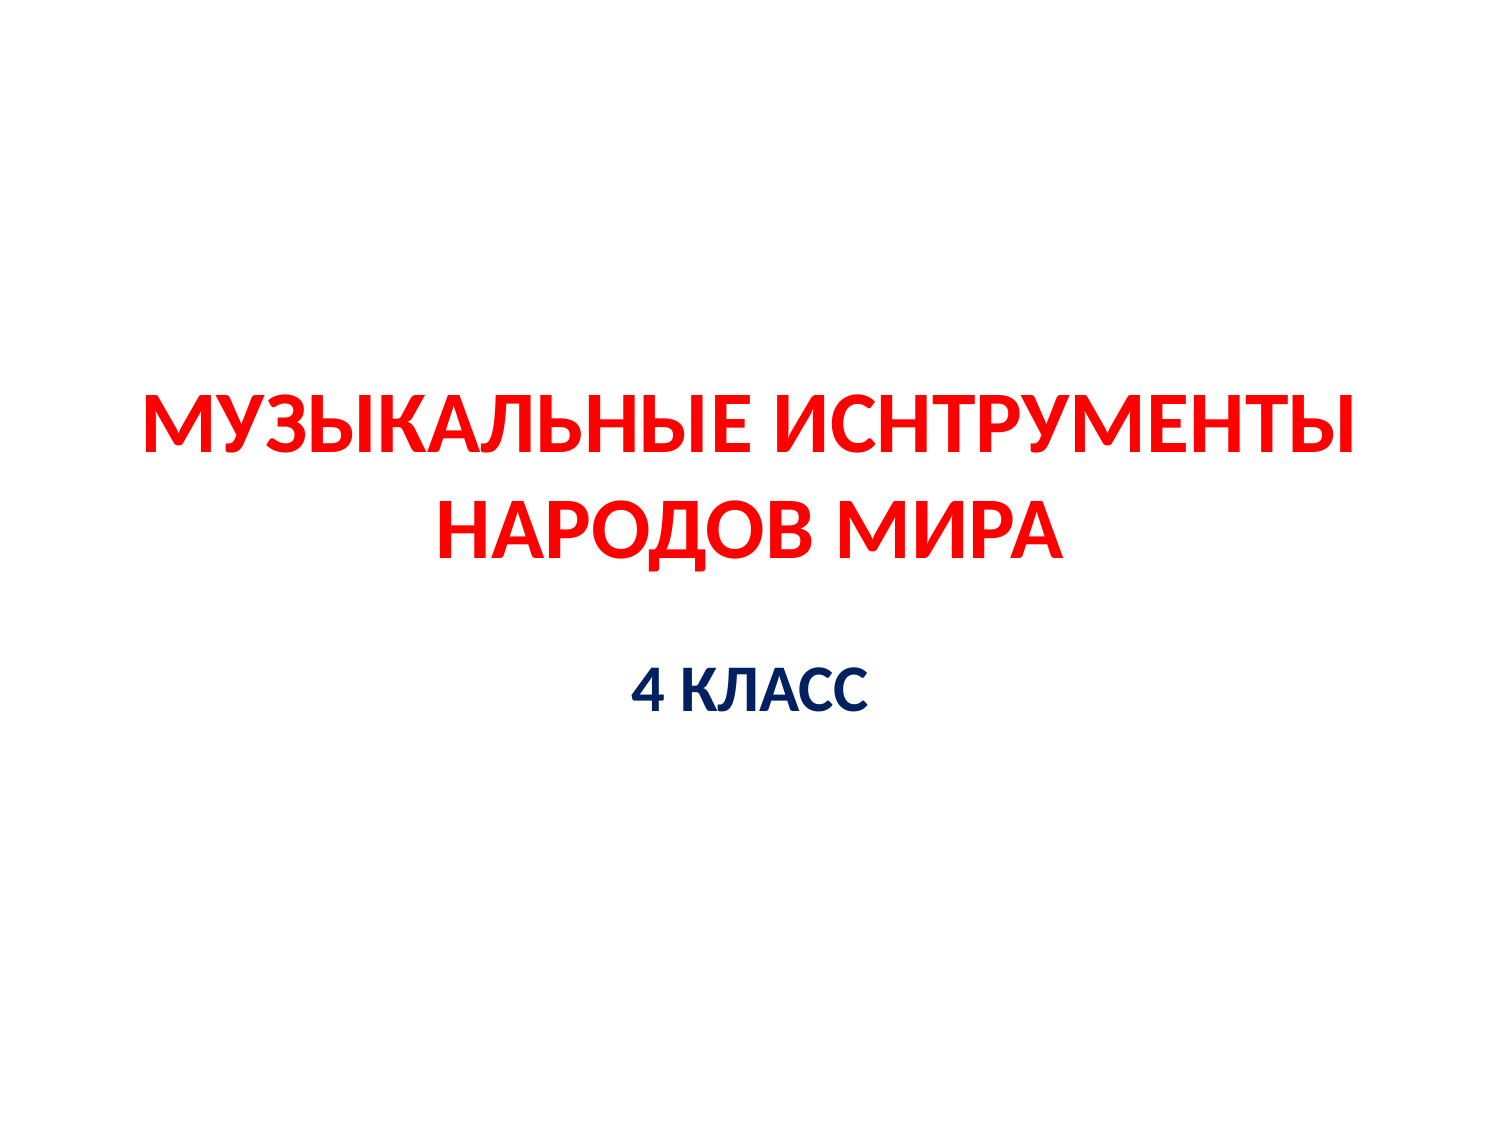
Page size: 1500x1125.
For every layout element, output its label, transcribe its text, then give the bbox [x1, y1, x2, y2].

title МУЗЫКАЛЬНЫЕ ИСНТРУМЕНТЫ НАРОДОВ МИРА [112, 349, 1388, 591]
subtitle 4 КЛАСС [225, 637, 1275, 925]
